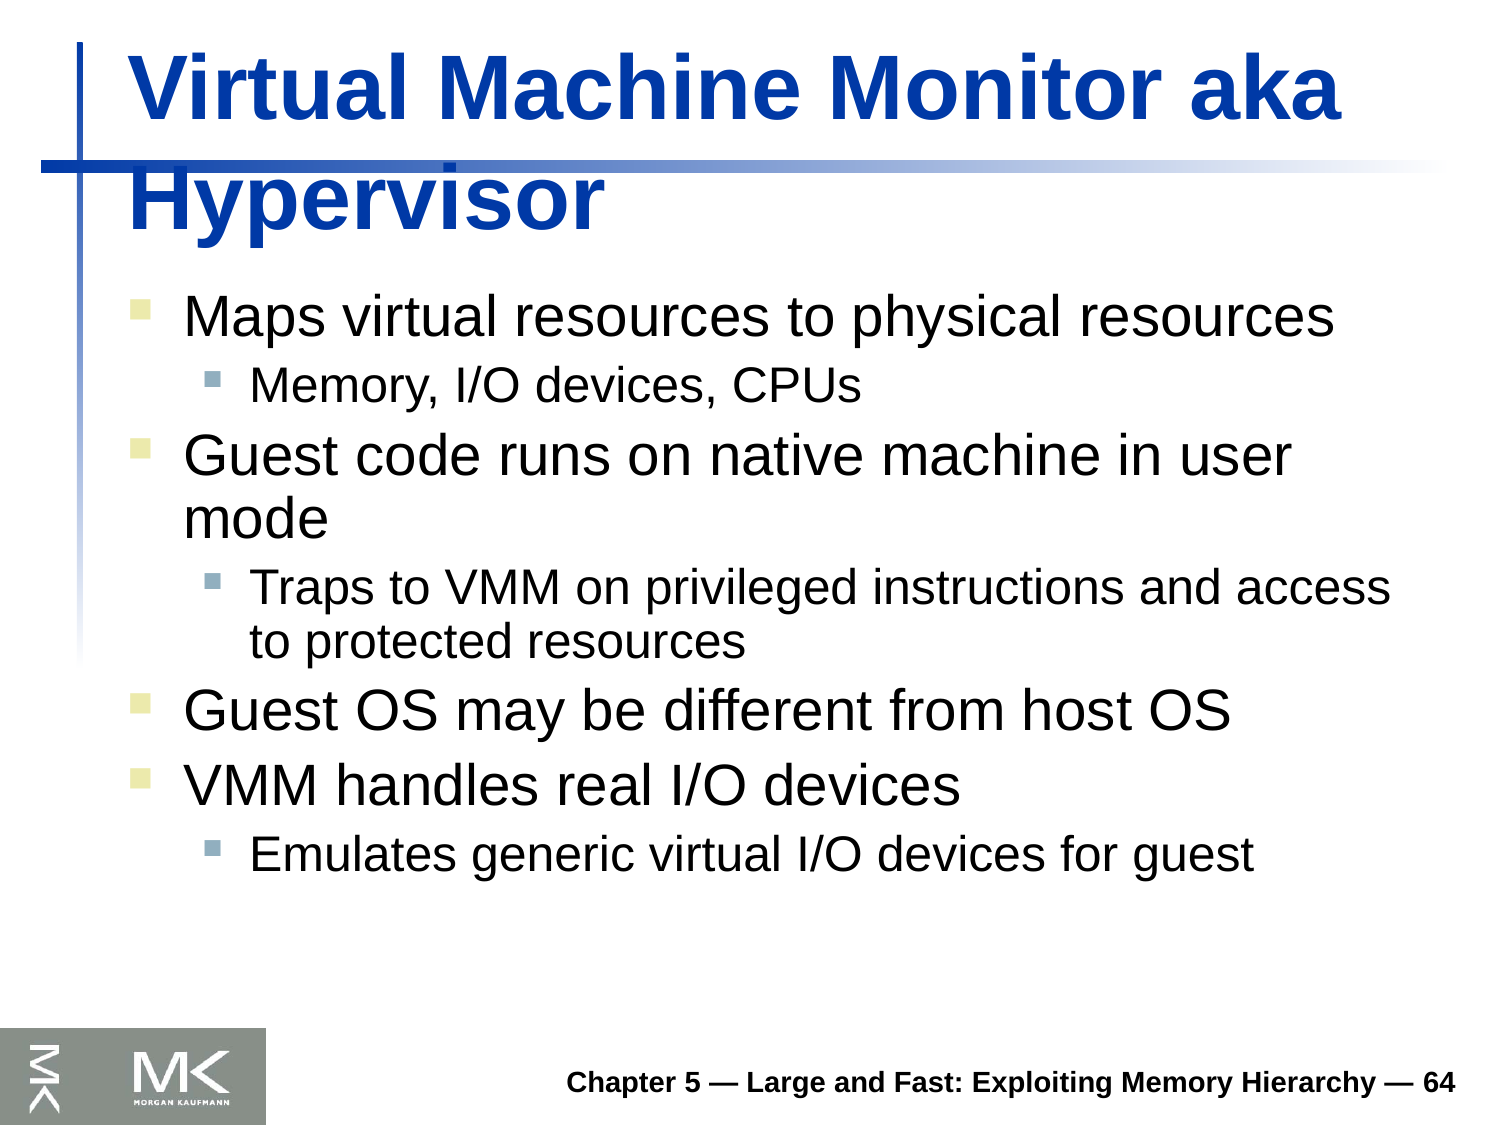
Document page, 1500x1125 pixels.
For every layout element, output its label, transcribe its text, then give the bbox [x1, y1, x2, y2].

title Virtual Machine Monitor aka Hypervisor [112, 0, 1468, 256]
footer Chapter 5 — Large and Fast: Exploiting Memory Hierarchy — 64 [277, 1046, 1471, 1106]
picture [0, 1028, 266, 1125]
list Maps virtual resources to physical resources Memory, I/O devices, CPUs Guest code runs on native machine in user mode Traps to VMM on privileged instructions and access to protected resources Guest OS may be different from host OS VMM handles real I/O devices Emulates generic virtual I/O devices for guest [112, 278, 1447, 1024]
